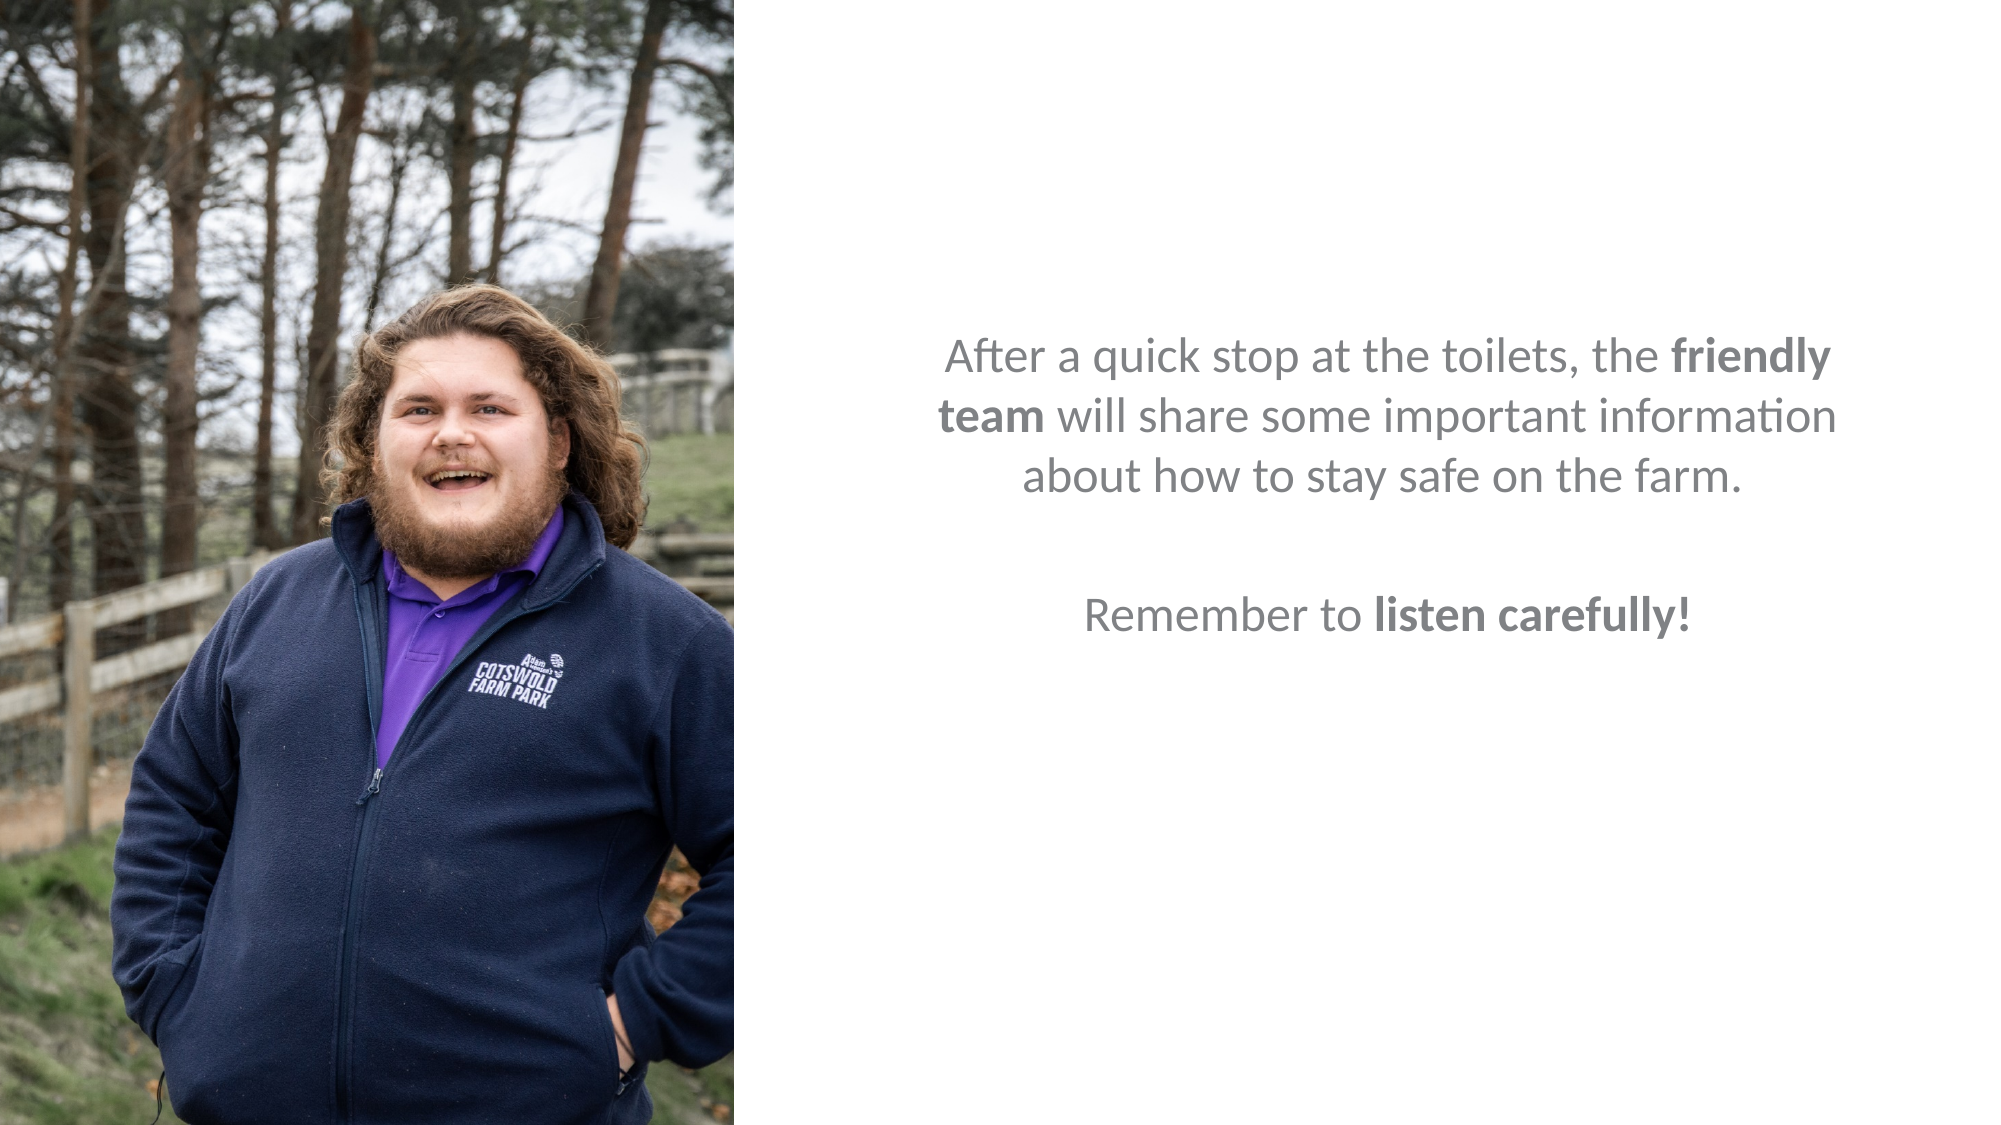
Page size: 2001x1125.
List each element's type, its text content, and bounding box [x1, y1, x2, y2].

picture [0, 0, 735, 1125]
list After a quick stop at the toilets, the friendly team will share some important information about how to stay safe on the farm. Remember to listen carefully! [881, 314, 1895, 966]
